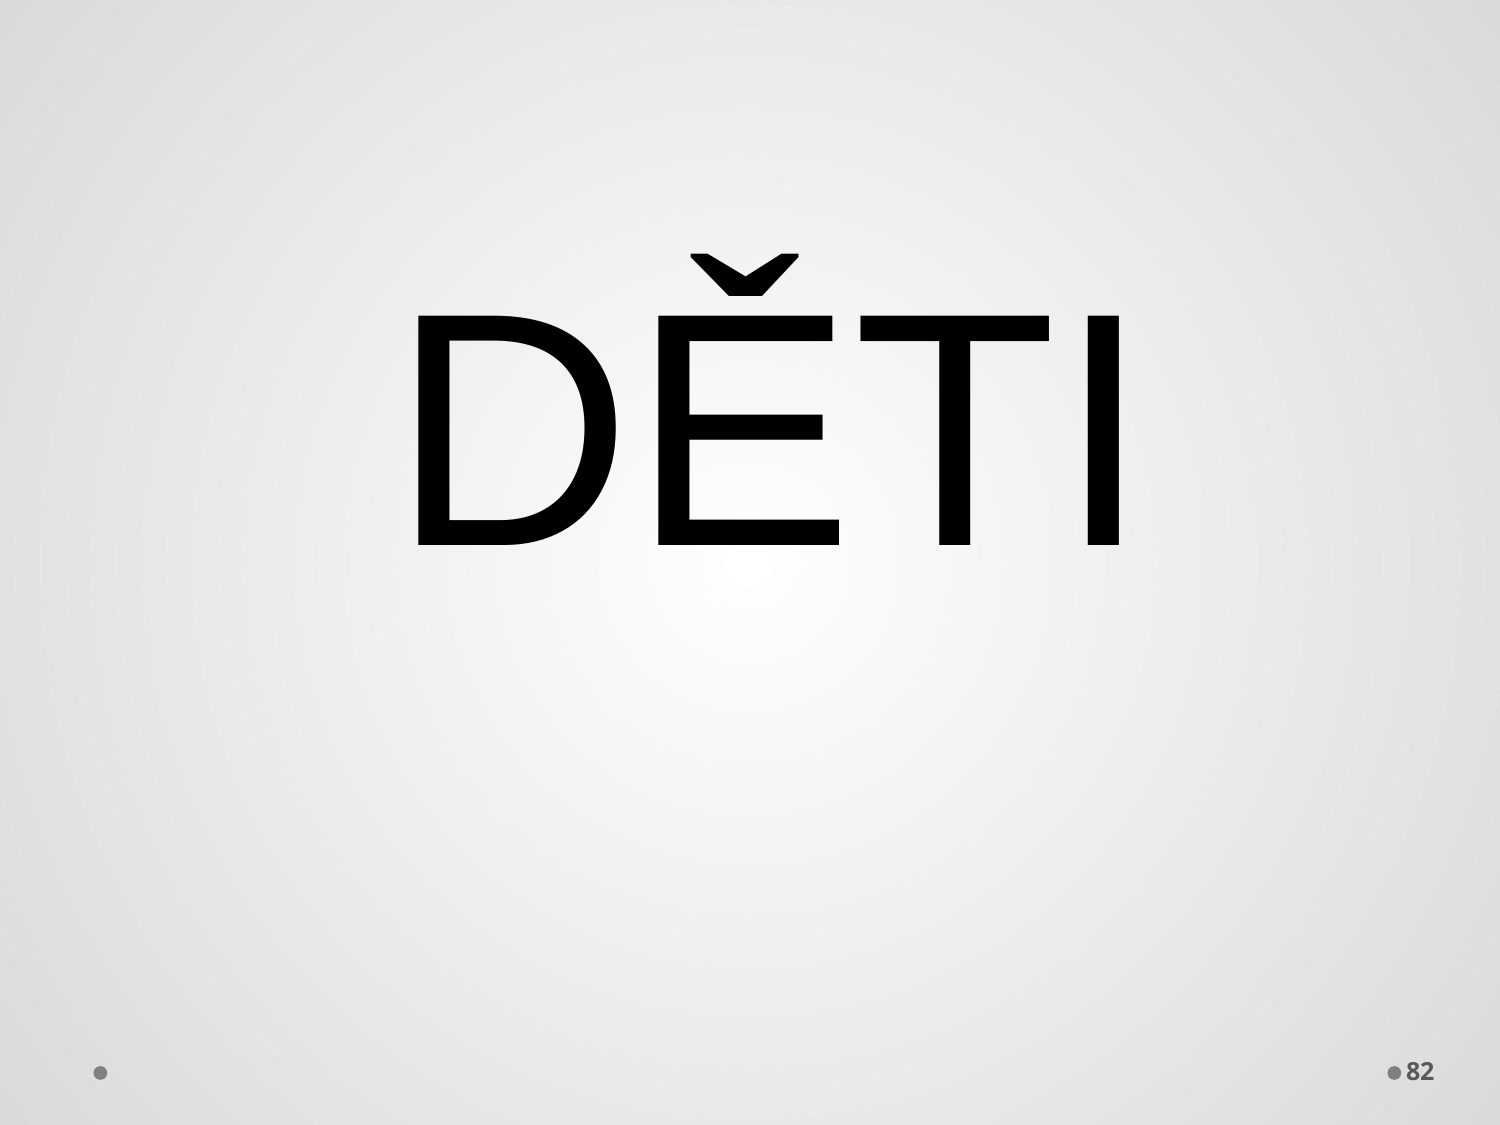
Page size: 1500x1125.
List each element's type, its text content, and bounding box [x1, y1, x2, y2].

text_box 82 [1401, 1042, 1494, 1103]
text_box DĚTI [12, 249, 1486, 813]
